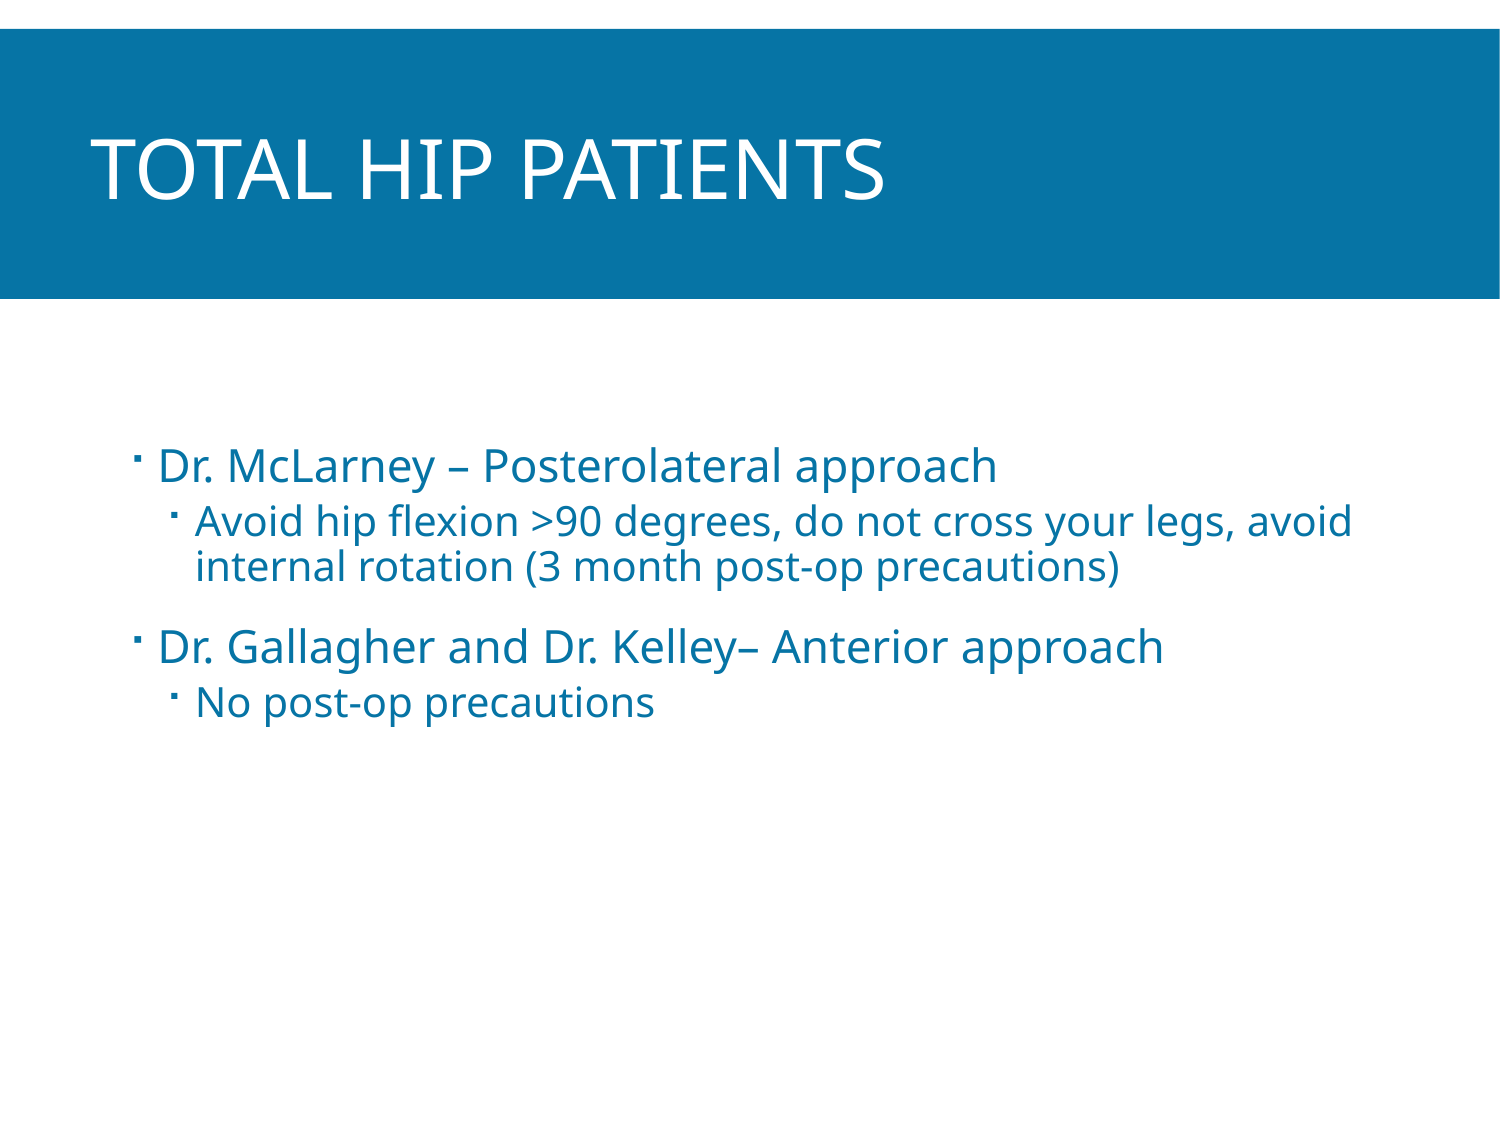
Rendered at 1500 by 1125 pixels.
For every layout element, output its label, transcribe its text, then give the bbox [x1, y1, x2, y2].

list Dr. McLarney – Posterolateral approach Avoid hip flexion >90 degrees, do not cross your legs, avoid internal rotation (3 month post-op precautions) Dr. Gallagher and Dr. Kelley– Anterior approach No post-op precautions [112, 435, 1388, 1125]
title Total Hip Patients [75, 50, 1350, 298]
